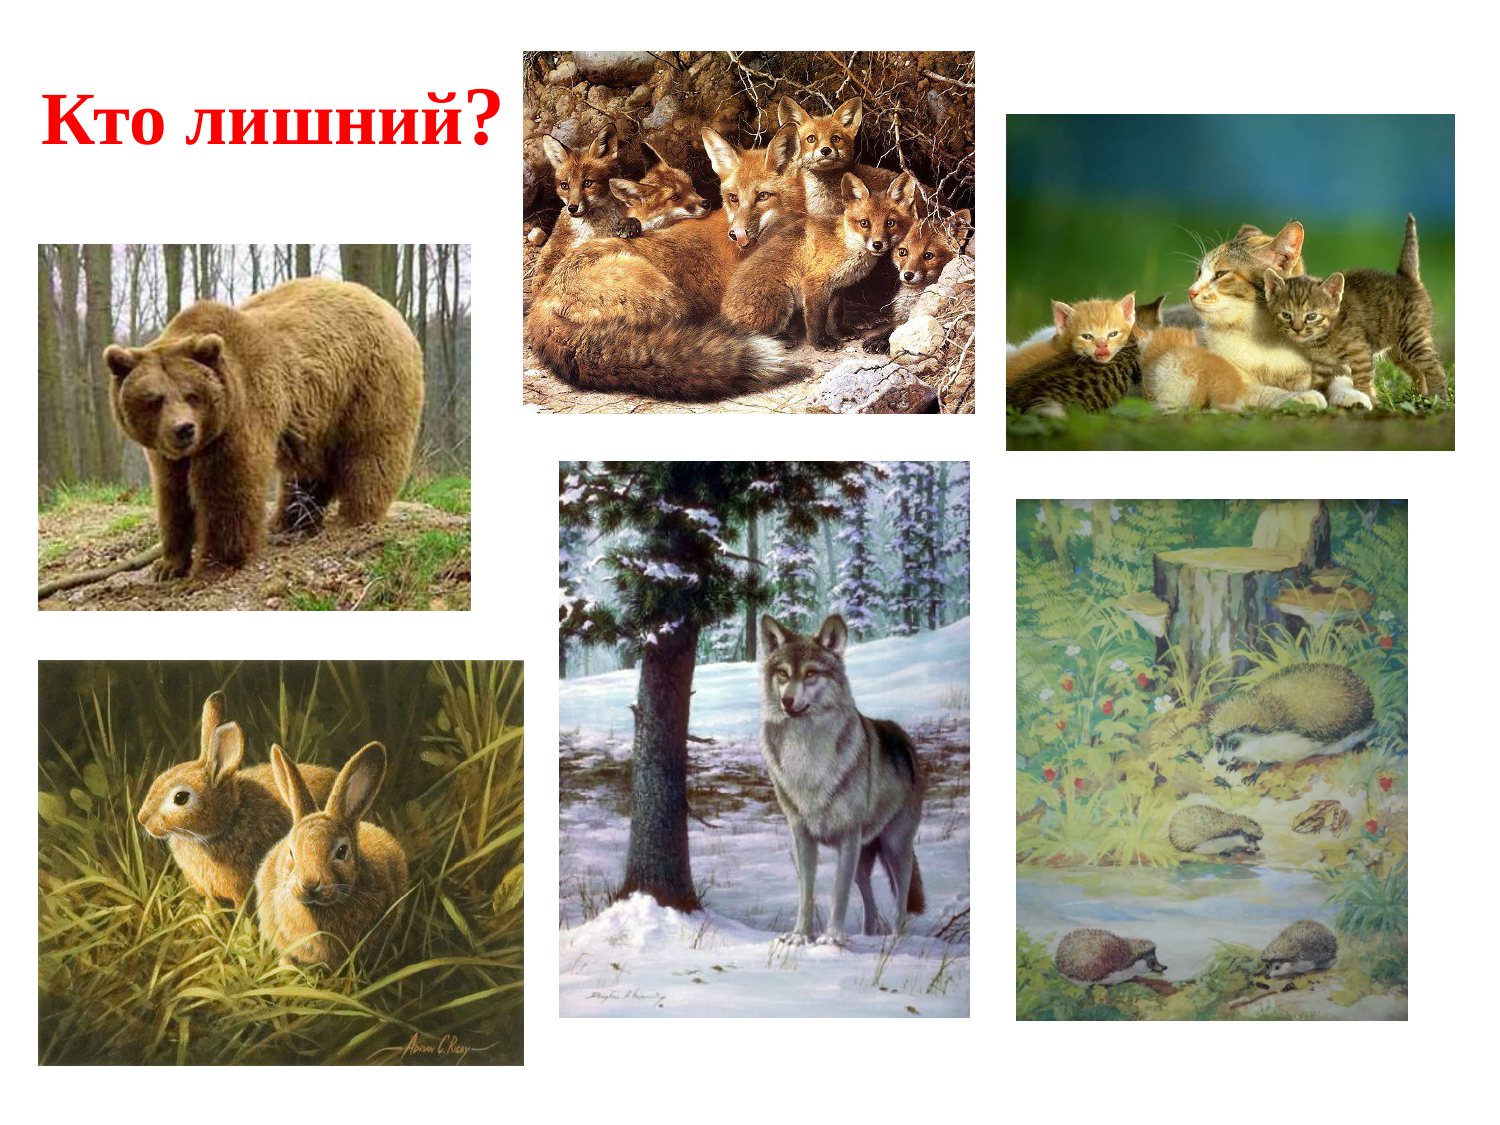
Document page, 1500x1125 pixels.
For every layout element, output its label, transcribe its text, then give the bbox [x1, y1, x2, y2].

picture [523, 51, 976, 414]
picture [38, 660, 524, 1066]
text_box Кто лишний? [26, 53, 519, 169]
picture [1016, 499, 1408, 1021]
picture [38, 244, 472, 612]
picture [559, 461, 970, 1018]
picture [1006, 114, 1456, 452]
